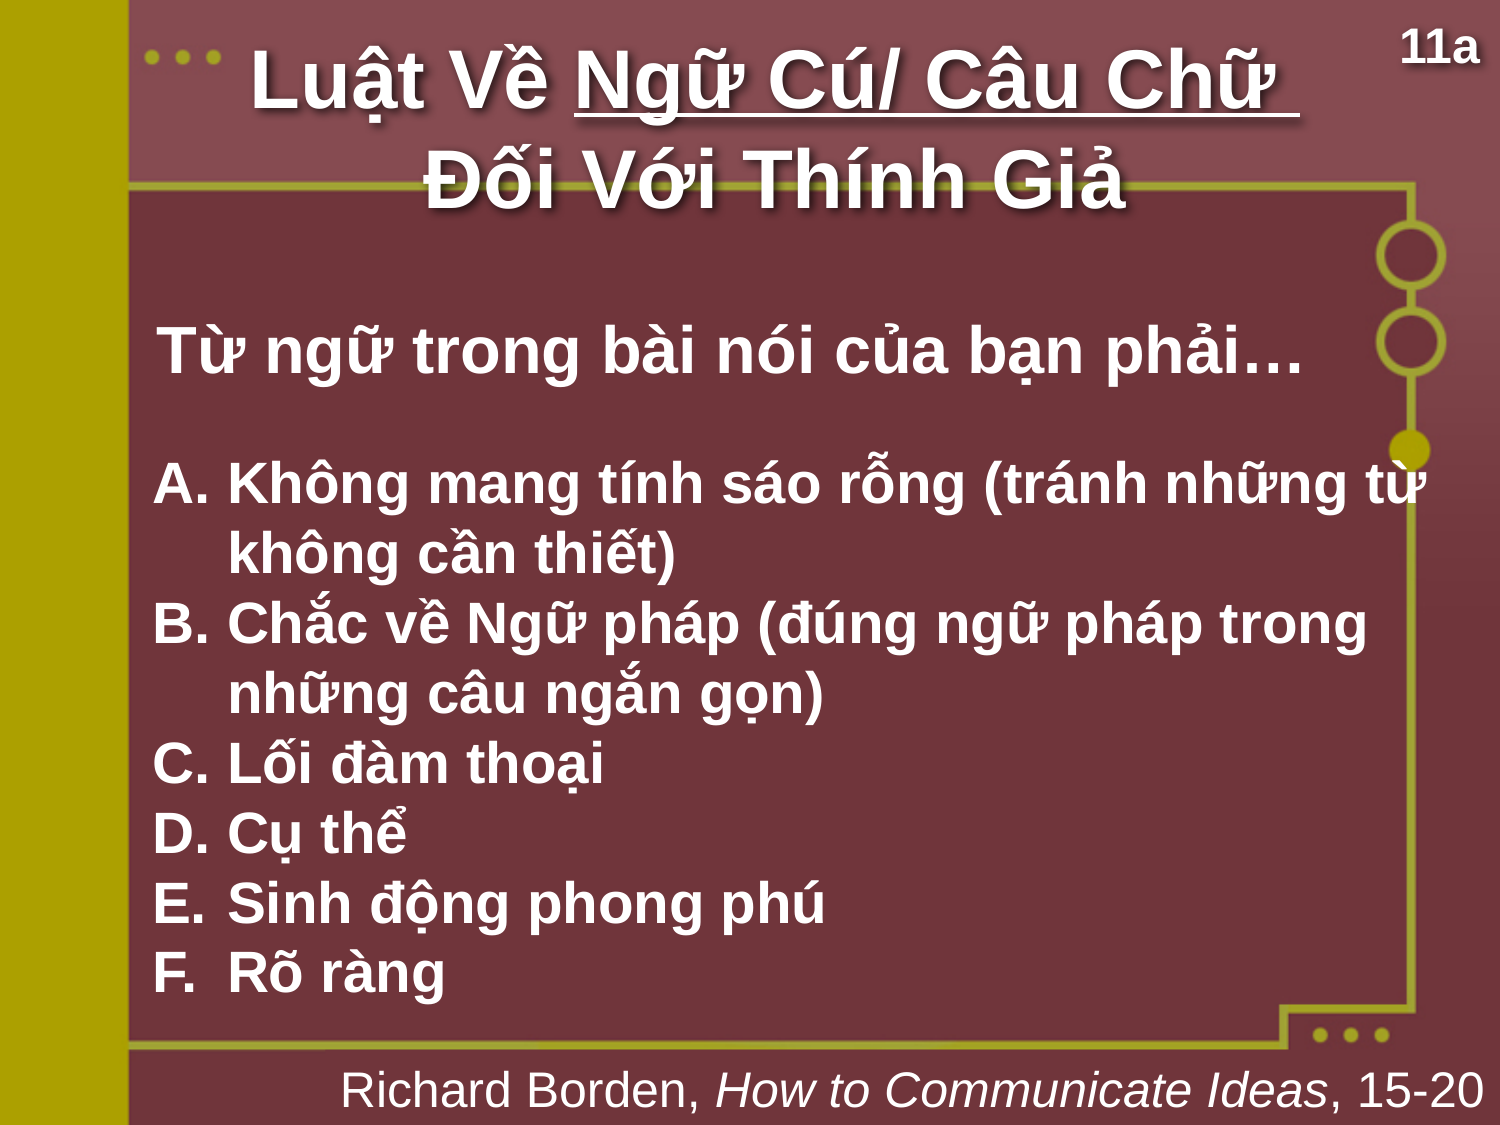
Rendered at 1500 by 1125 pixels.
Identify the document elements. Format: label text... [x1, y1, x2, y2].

text_box Không mang tính sáo rỗng (tránh những từ không cần thiết) Chắc về Ngữ pháp (đúng ngữ pháp trong những câu ngắn gọn) Lối đàm thoại Cụ thể Sinh động phong phú Rõ ràng [137, 437, 1488, 1012]
title Luật Về Ngữ Cú/ Câu Chữ Đối Với Thính Giả [125, 62, 1425, 188]
picture [0, 0, 1500, 1125]
text_box Richard Borden, How to Communicate Ideas, 15-20 [325, 1049, 1500, 1125]
text_box 11a [1384, 6, 1500, 82]
text_box Từ ngữ trong bài nói của bạn phải… [142, 299, 1324, 395]
